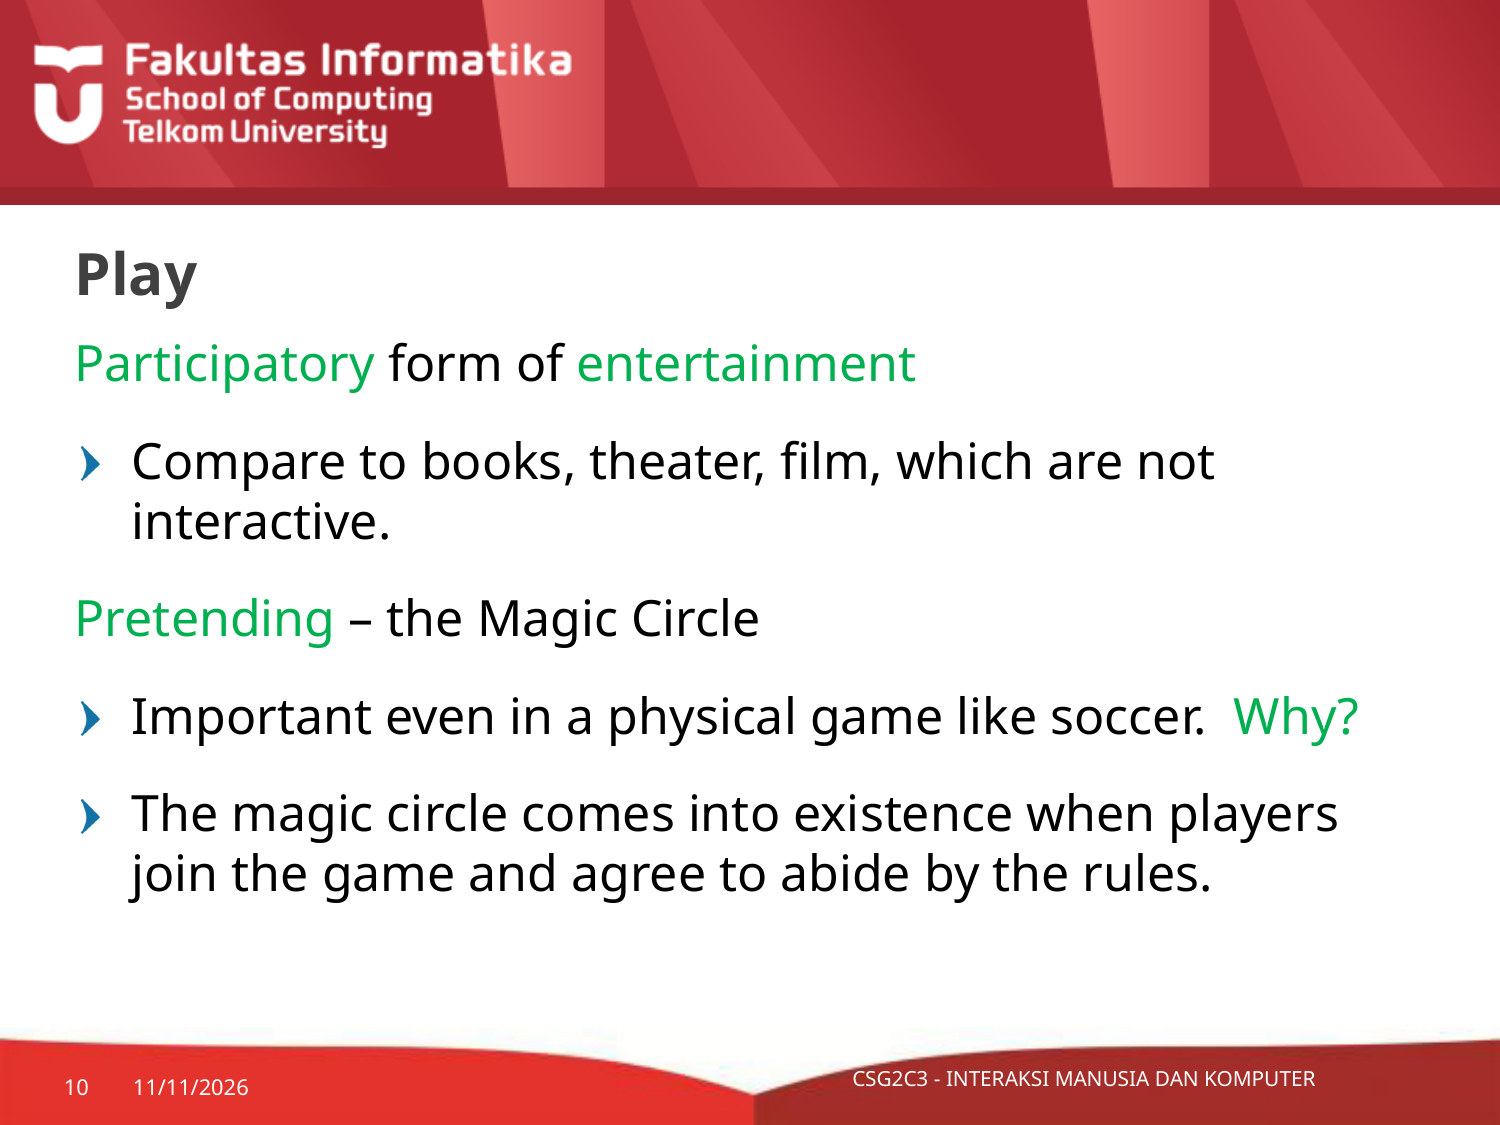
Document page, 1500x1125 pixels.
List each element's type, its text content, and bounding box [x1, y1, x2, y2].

title Play [59, 219, 1426, 324]
slide_number 10 [63, 1058, 123, 1119]
footer CSG2C3 - INTERAKSI MANUSIA DAN KOMPUTER [837, 1058, 1464, 1119]
picture [0, 1024, 1500, 1125]
picture [74, 788, 104, 836]
picture [74, 435, 104, 483]
list Participatory form of entertainment Compare to books, theater, film, which are not interactive. Pretending – the Magic Circle Important even in a physical game like soccer. Why? The magic circle comes into existence when players join the game and agree to abide by the rules. [59, 324, 1426, 1038]
picture [74, 690, 104, 738]
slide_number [132, 1058, 403, 1119]
picture [0, 0, 1500, 205]
